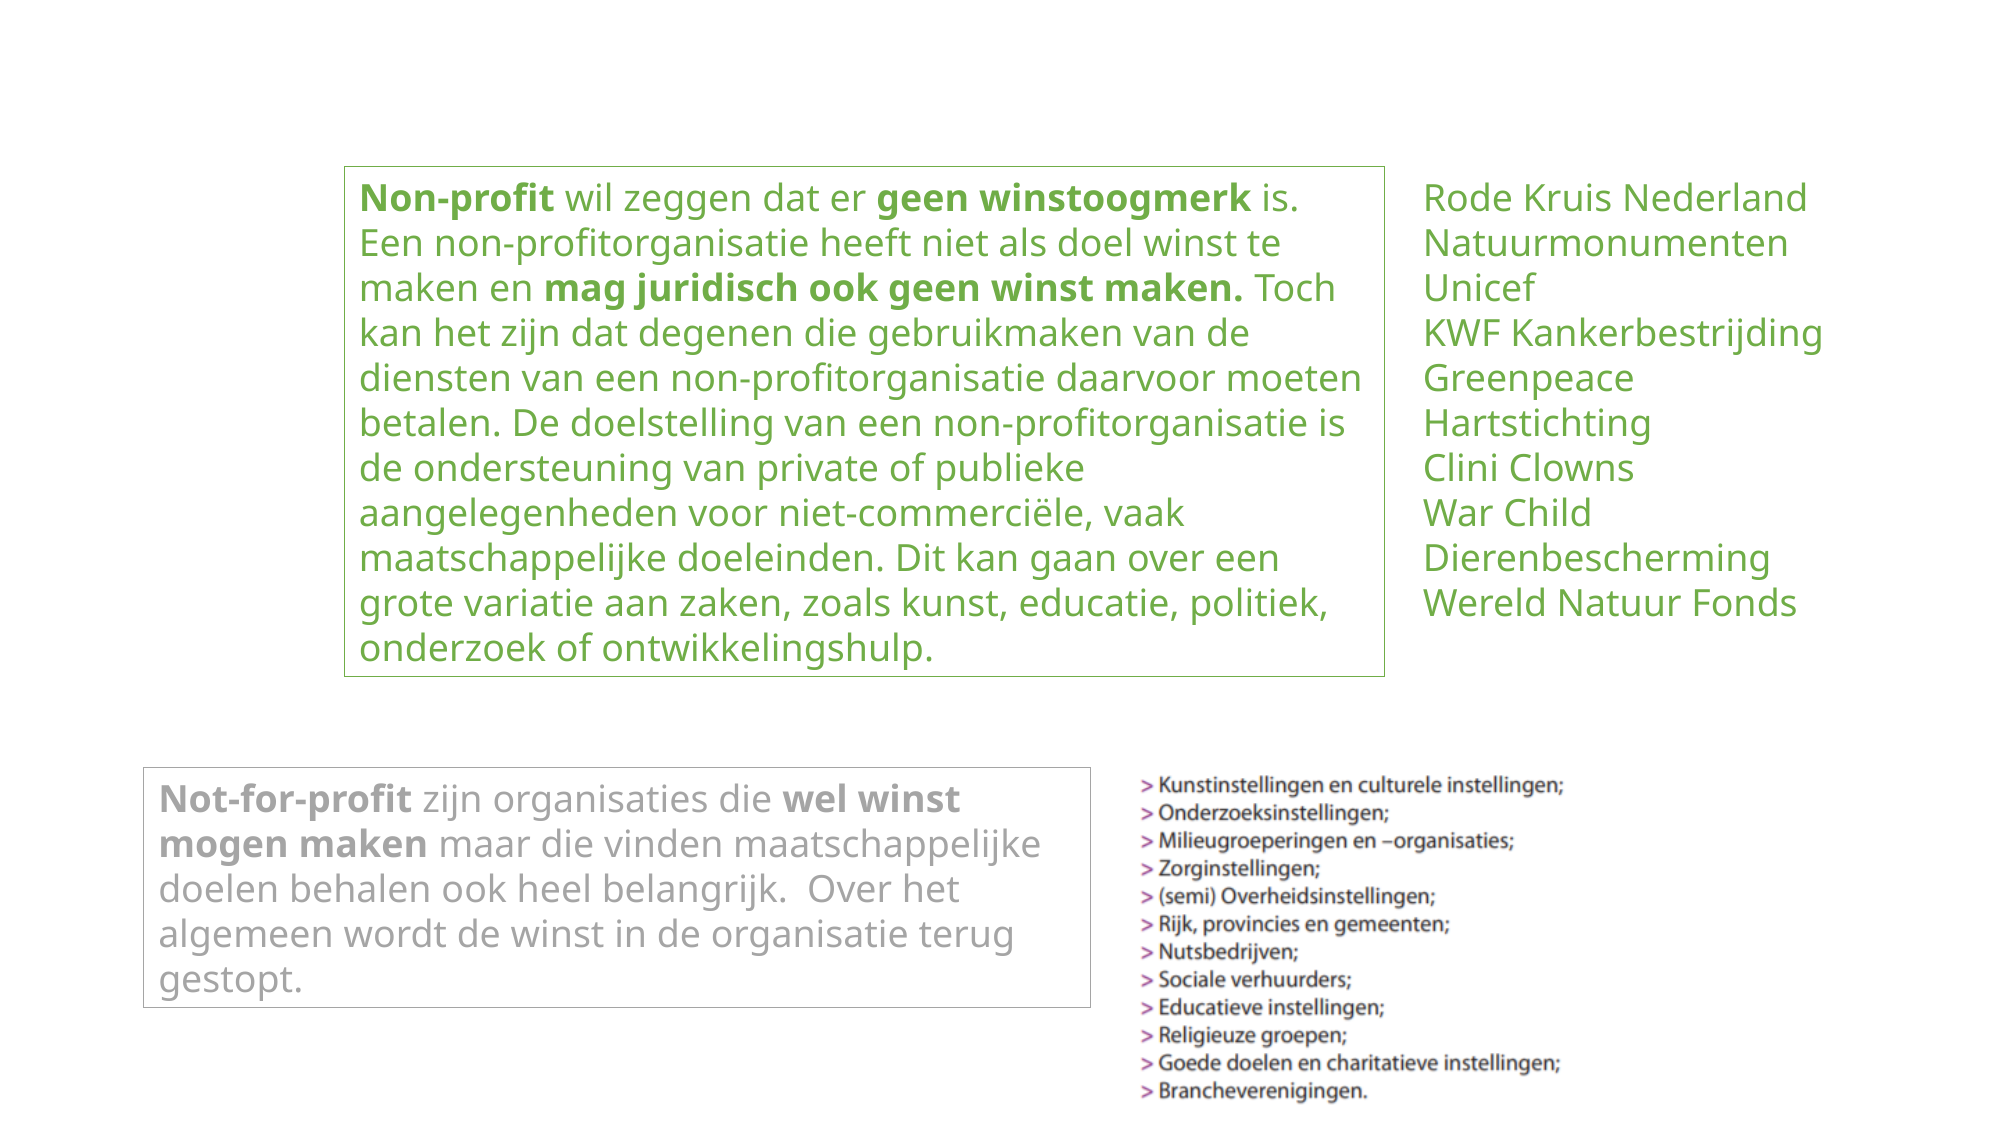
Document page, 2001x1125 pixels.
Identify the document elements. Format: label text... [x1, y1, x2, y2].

text_box Not-for-profit zijn organisaties die wel winst mogen maken maar die vinden maatschappelijke doelen behalen ook heel belangrijk. Over het algemeen wordt de winst in de organisatie terug gestopt. [143, 767, 1091, 1008]
text_box Rode Kruis Nederland Natuurmonumenten Unicef KWF Kankerbestrijding Greenpeace Hartstichting Clini Clowns War Child Dierenbescherming Wereld Natuur Fonds [1408, 166, 1904, 632]
picture [1121, 743, 1598, 1119]
text_box Non-profit wil zeggen dat er geen winstoogmerk is. Een non-profitorganisatie heeft niet als doel winst te maken en mag juridisch ook geen winst maken. Toch kan het zijn dat degenen die gebruikmaken van de diensten van een non-profitorganisatie daarvoor moeten betalen. De doelstelling van een non-profitorganisatie is de ondersteuning van private of publieke aangelegenheden voor niet-commerciële, vaak maatschappelijke doeleinden. Dit kan gaan over een grote variatie aan zaken, zoals kunst, educatie, politiek, onderzoek of ontwikkelingshulp. [344, 166, 1385, 677]
